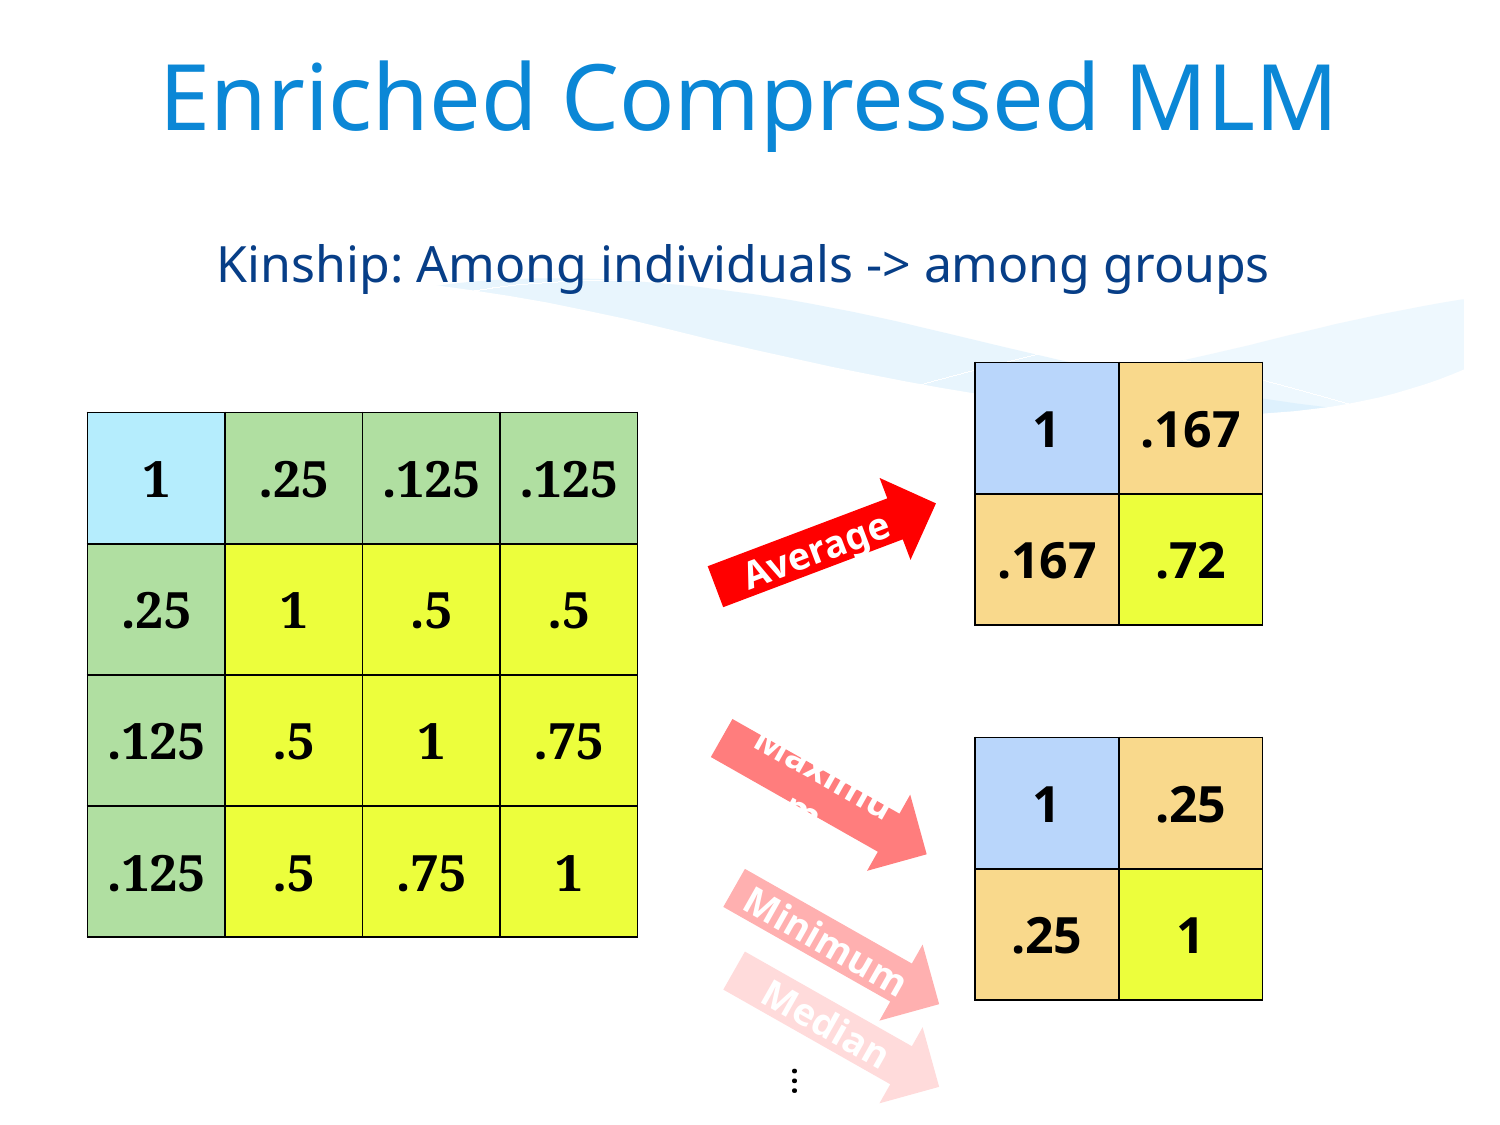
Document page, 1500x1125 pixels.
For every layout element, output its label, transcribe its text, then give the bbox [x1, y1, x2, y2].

table_header .25 [226, 413, 362, 543]
table_cell .25 [88, 545, 224, 674]
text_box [705, 737, 1263, 1001]
table_header .125 [501, 413, 637, 543]
table_cell .125 [88, 807, 224, 936]
list Kinship: Among individuals -> among groups [75, 224, 1413, 325]
table_header 1 [88, 413, 224, 543]
table_cell .5 [226, 807, 362, 936]
table_cell .125 [88, 676, 224, 805]
table_cell .5 [501, 545, 637, 674]
table_cell .5 [363, 545, 499, 674]
table_cell 1 [363, 676, 499, 805]
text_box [707, 362, 1263, 626]
table_cell 1 [226, 545, 362, 674]
table_cell 1 [501, 807, 637, 936]
table_cell .75 [363, 807, 499, 936]
table_cell .75 [501, 676, 637, 805]
title Enriched Compressed MLM [75, 0, 1425, 188]
table_cell .5 [226, 676, 362, 805]
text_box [718, 902, 955, 1125]
table_header .125 [363, 413, 499, 543]
